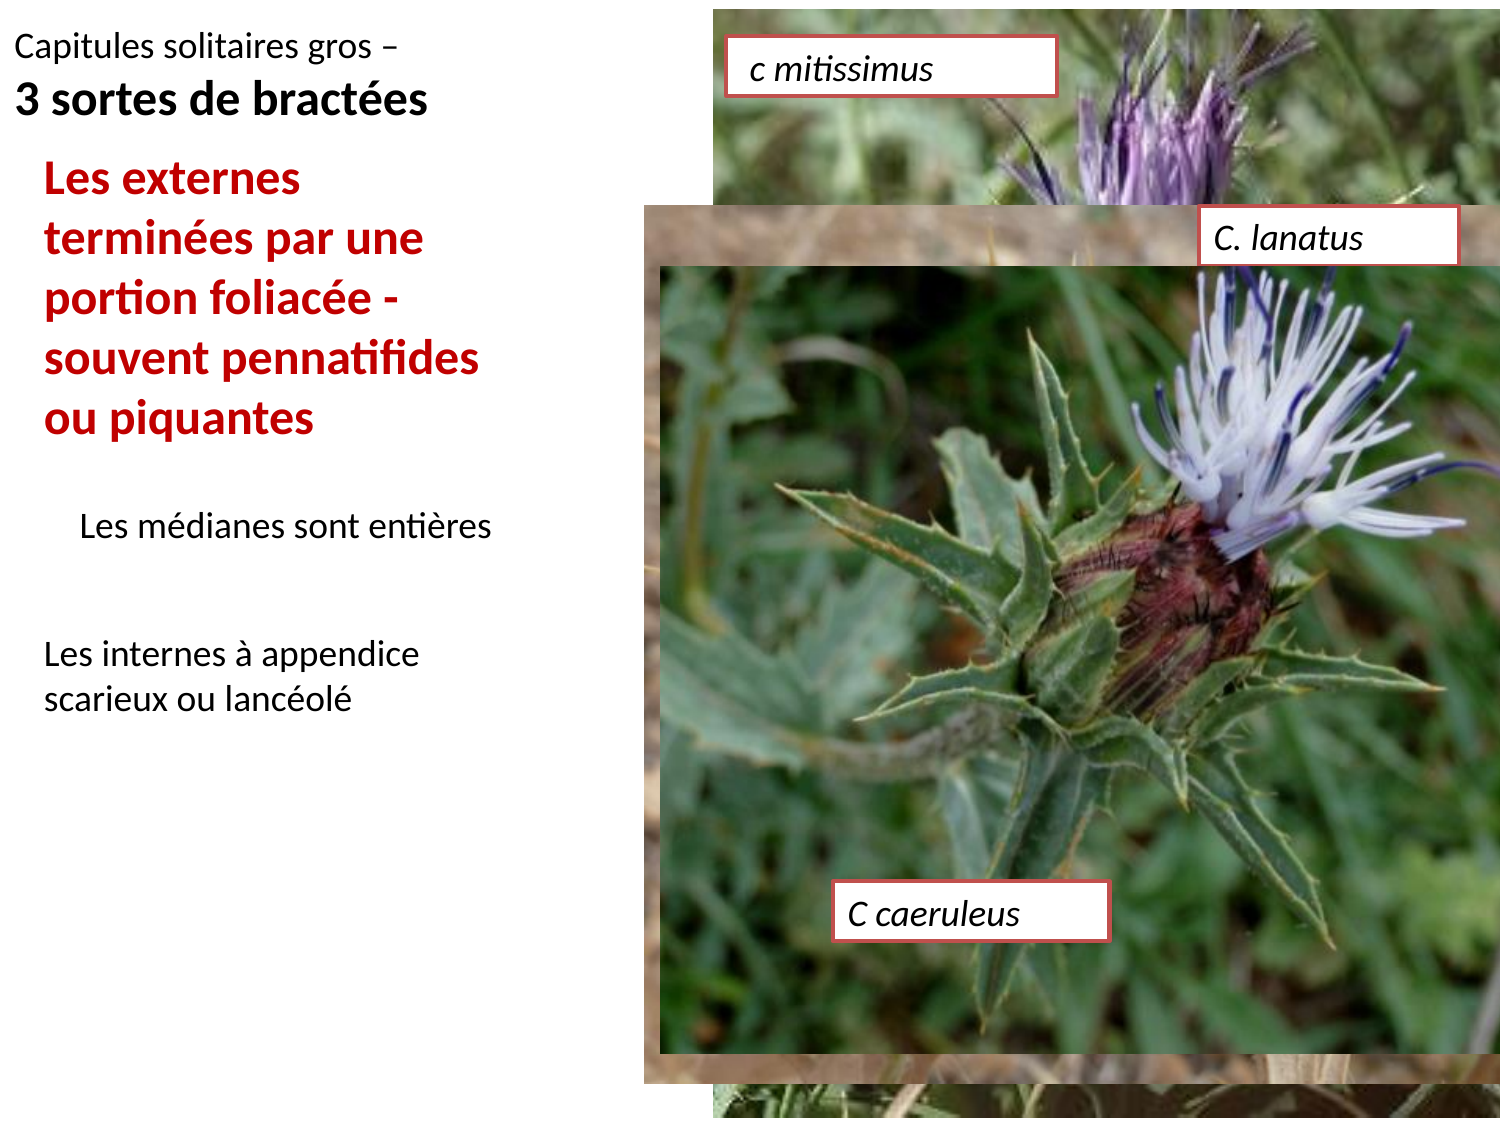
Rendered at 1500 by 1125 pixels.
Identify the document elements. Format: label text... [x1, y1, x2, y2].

text_box Les internes à appendice scarieux ou lancéolé [29, 621, 491, 727]
text_box Les externes terminées par une portion foliacée - souvent pennatifides ou piquantes [29, 137, 526, 452]
text_box Les médianes sont entières [64, 493, 561, 554]
picture [644, 9, 1500, 1118]
text_box Capitules solitaires gros – 3 sortes de bractées [0, 13, 709, 134]
